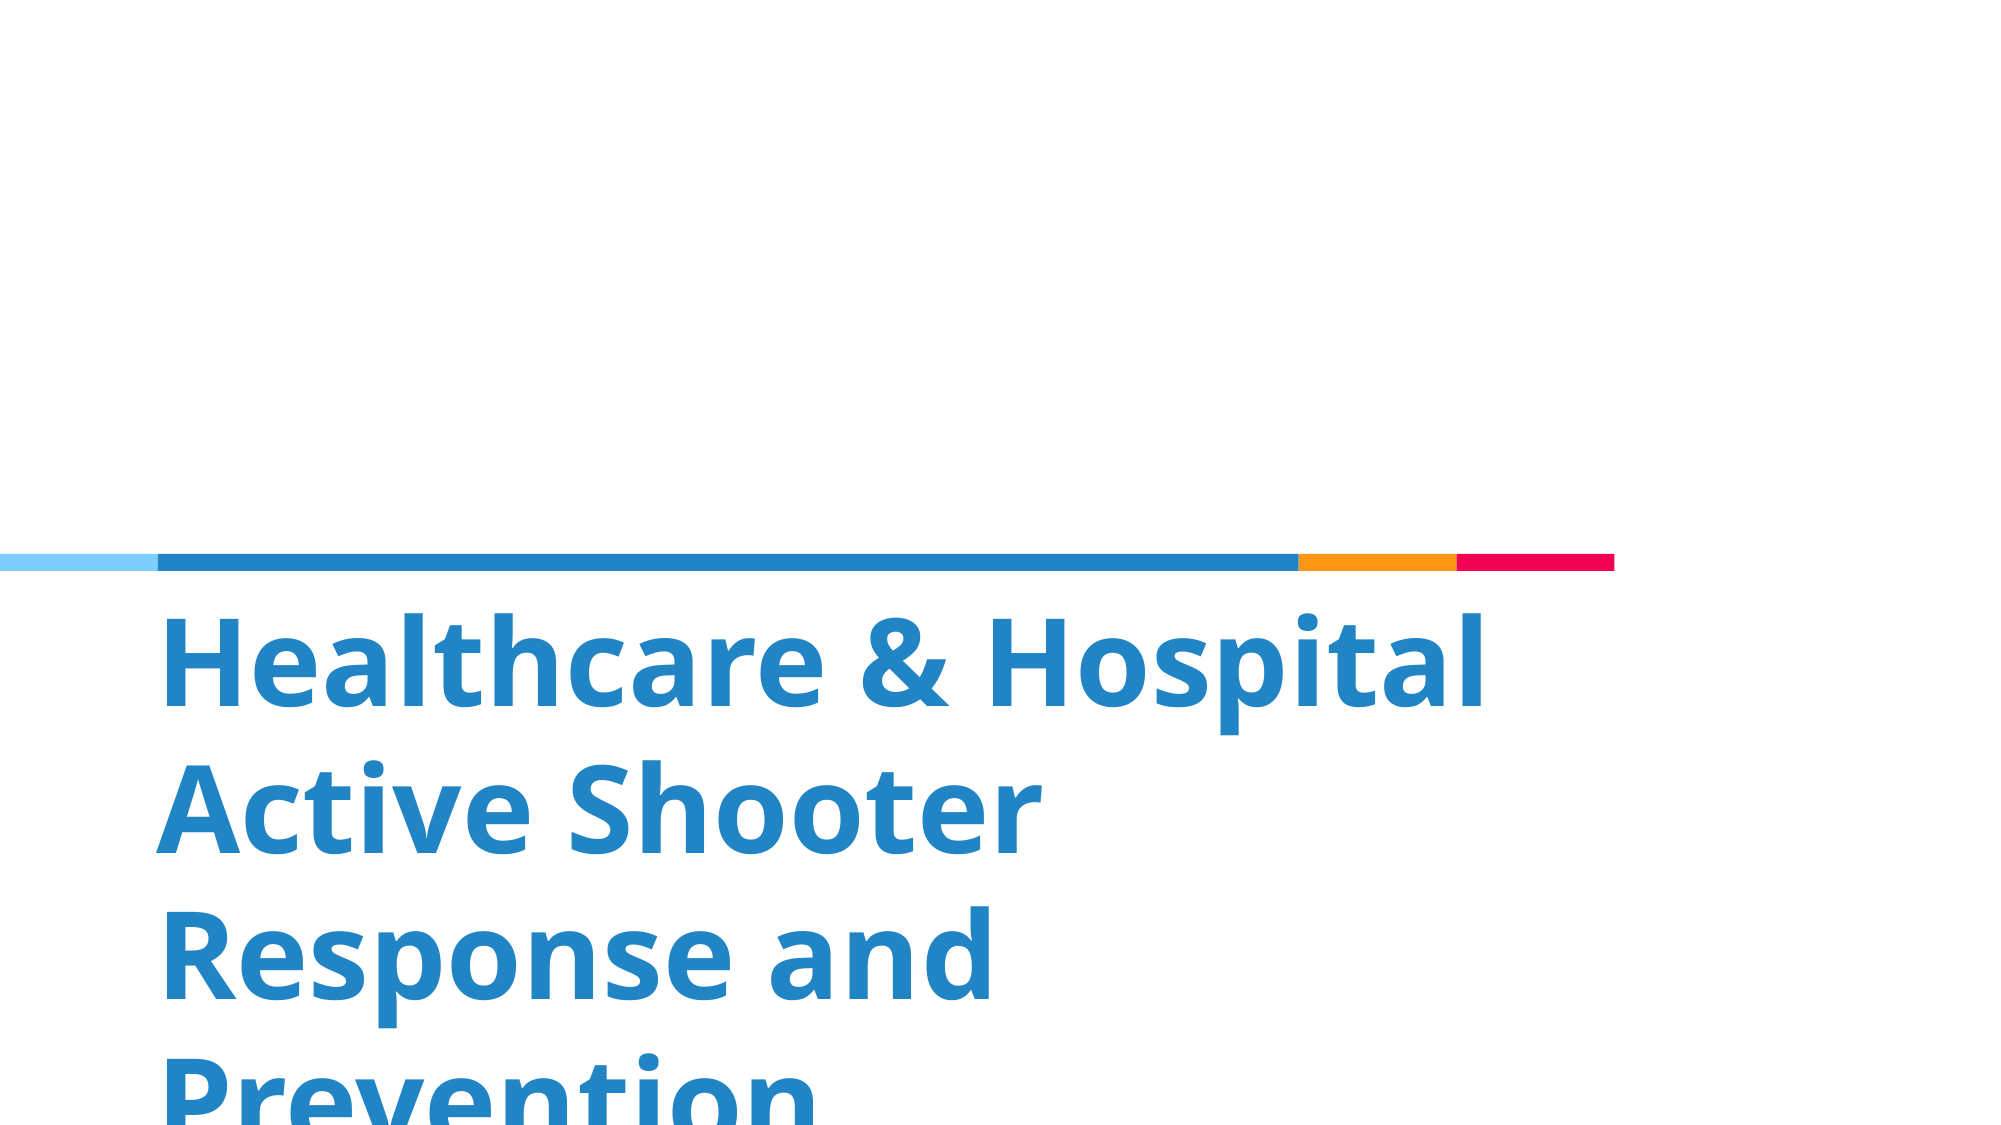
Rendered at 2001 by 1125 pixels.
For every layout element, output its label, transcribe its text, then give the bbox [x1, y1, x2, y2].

title Healthcare & Hospital Active Shooter Response and Prevention [141, 569, 1707, 824]
